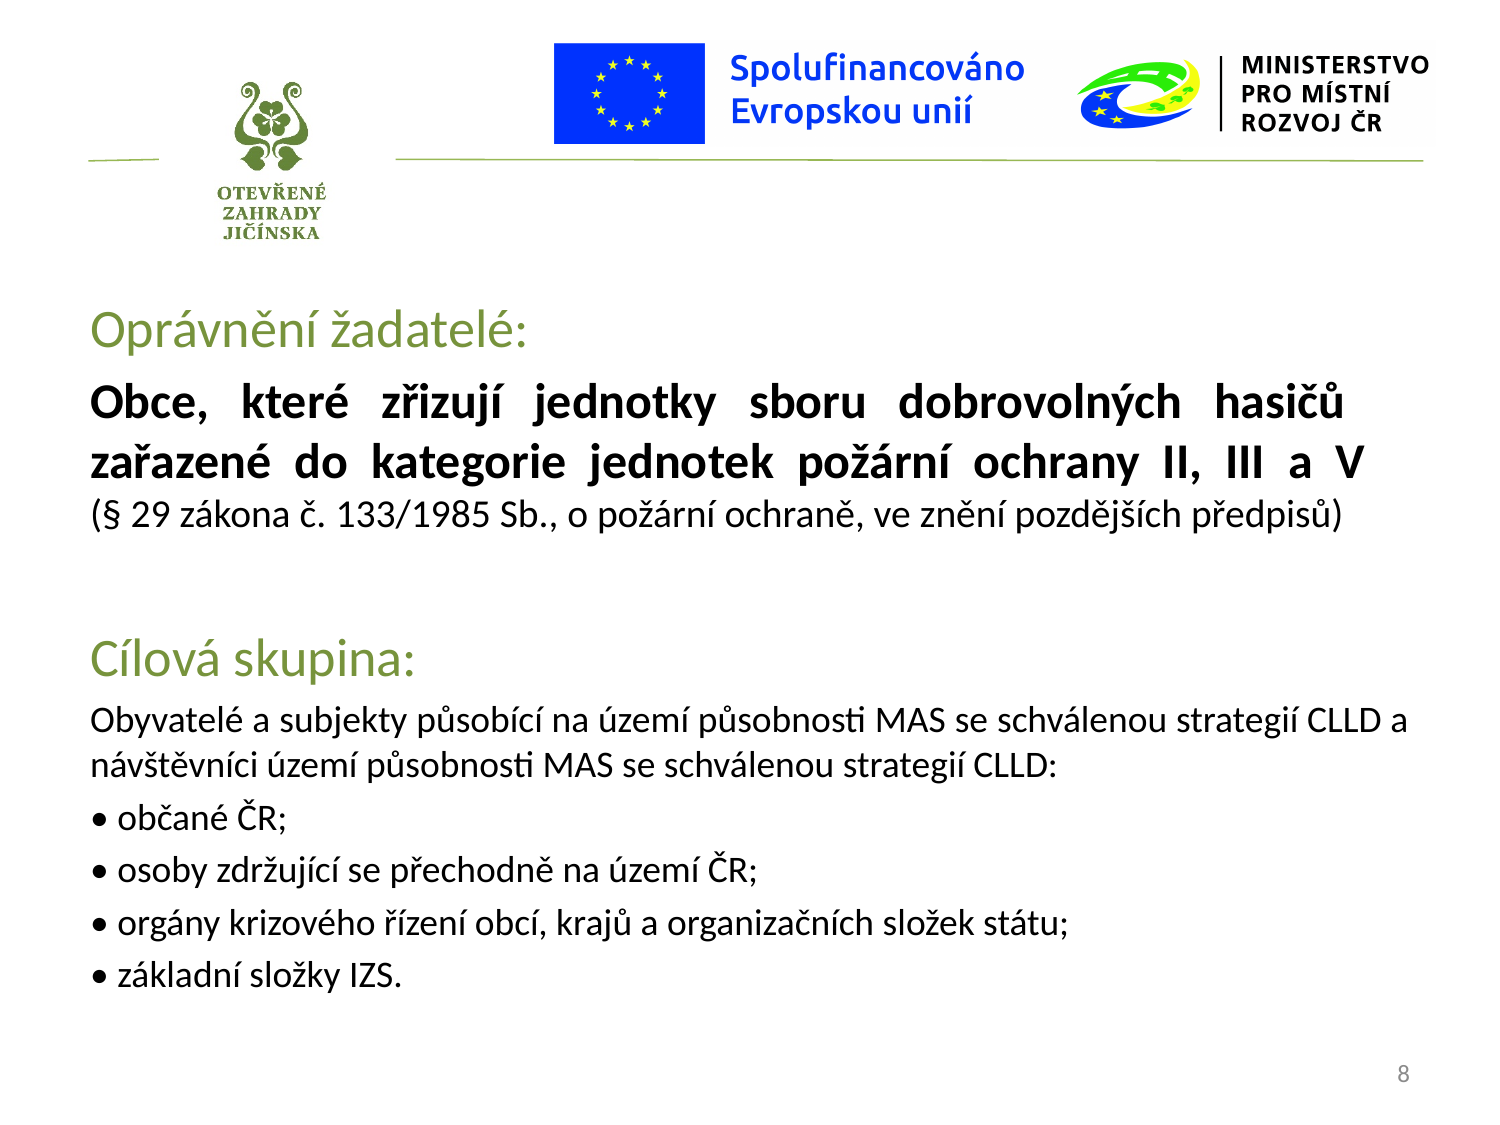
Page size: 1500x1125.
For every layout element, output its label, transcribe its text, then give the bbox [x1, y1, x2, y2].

picture [159, 48, 384, 274]
slide_number 8 [1074, 1042, 1425, 1103]
list Oprávnění žadatelé: Obce, které zřizují jednotky sboru dobrovolných hasičů zařazené do kategorie jednotek požární ochrany II, III a V (§ 29 zákona č. 133/1985 Sb., o požární ochraně, ve znění pozdějších předpisů) Cílová skupina: Obyvatelé a subjekty působící na území působnosti MAS se schválenou strategií CLLD a návštěvníci území působnosti MAS se schválenou strategií CLLD: • občané ČR; • osoby zdržující se přechodně na území ČR; • orgány krizového řízení obcí, krajů a organizačních složek státu; • základní složky IZS. [75, 285, 1425, 1005]
picture [550, 39, 1436, 148]
